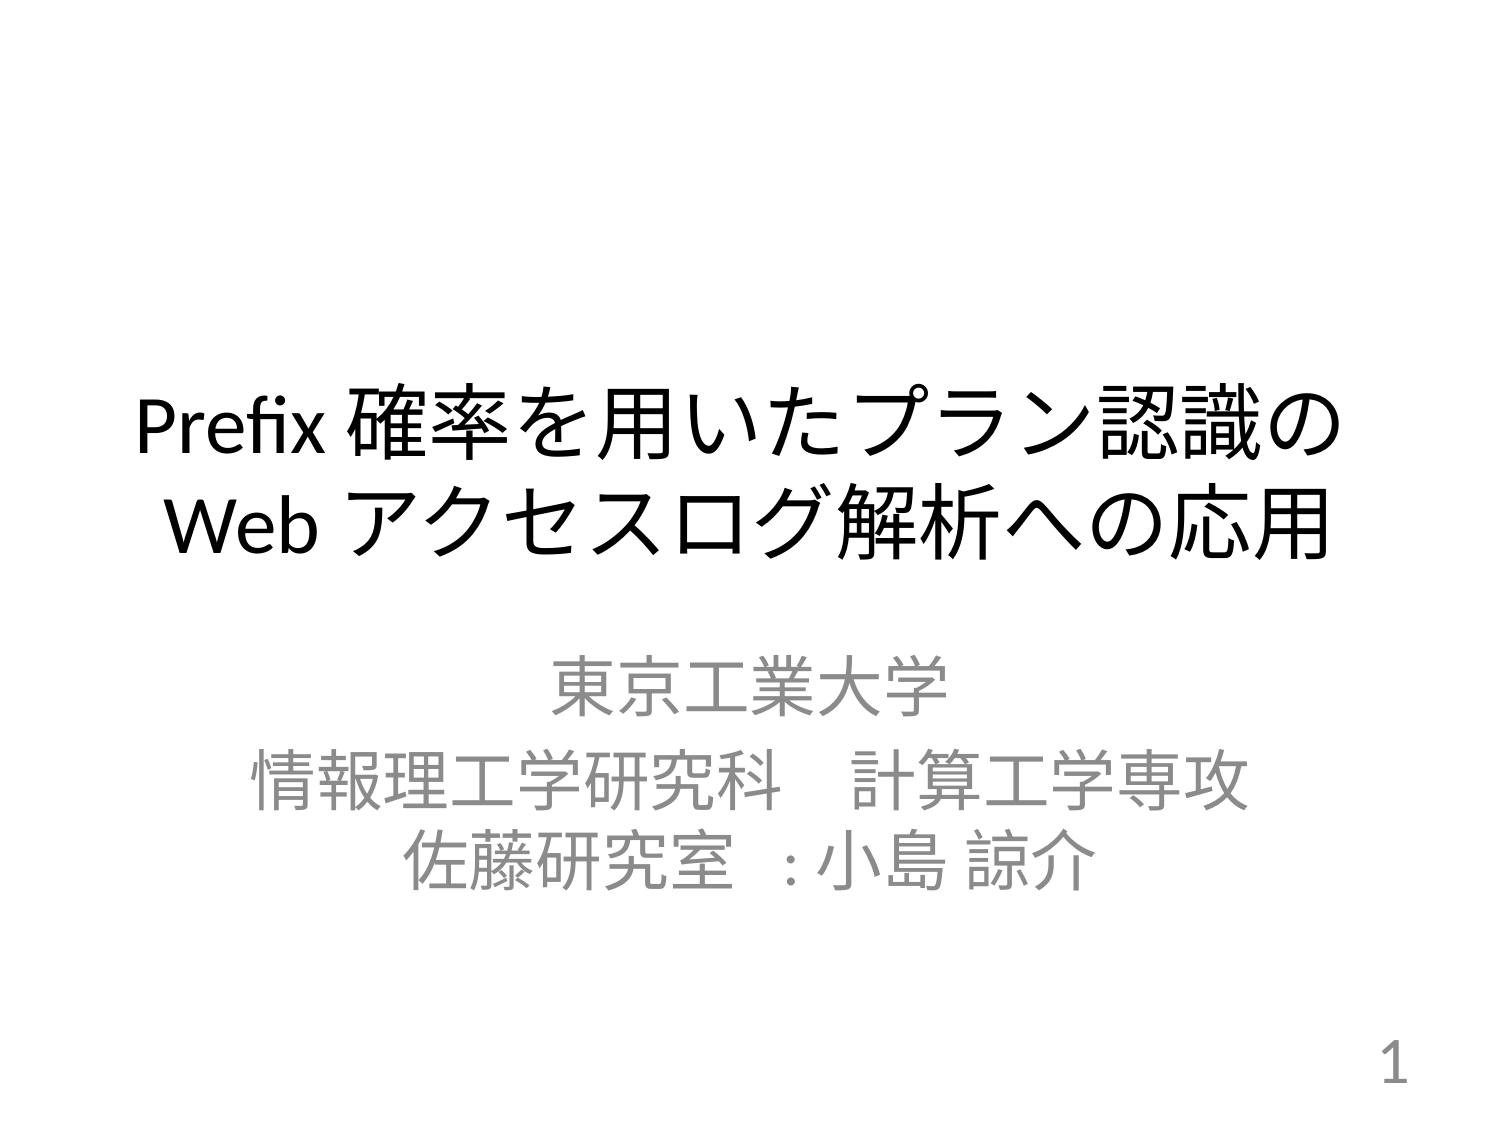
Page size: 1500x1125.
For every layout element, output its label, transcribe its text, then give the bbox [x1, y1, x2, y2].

subtitle 東京工業大学 情報理工学研究科 計算工学専攻 佐藤研究室 :小島 諒介 [225, 637, 1275, 925]
title Prefix確率を用いたプラン認識のWebアクセスログ解析への応用 [112, 349, 1388, 591]
slide_number 1 [1074, 1011, 1425, 1103]
